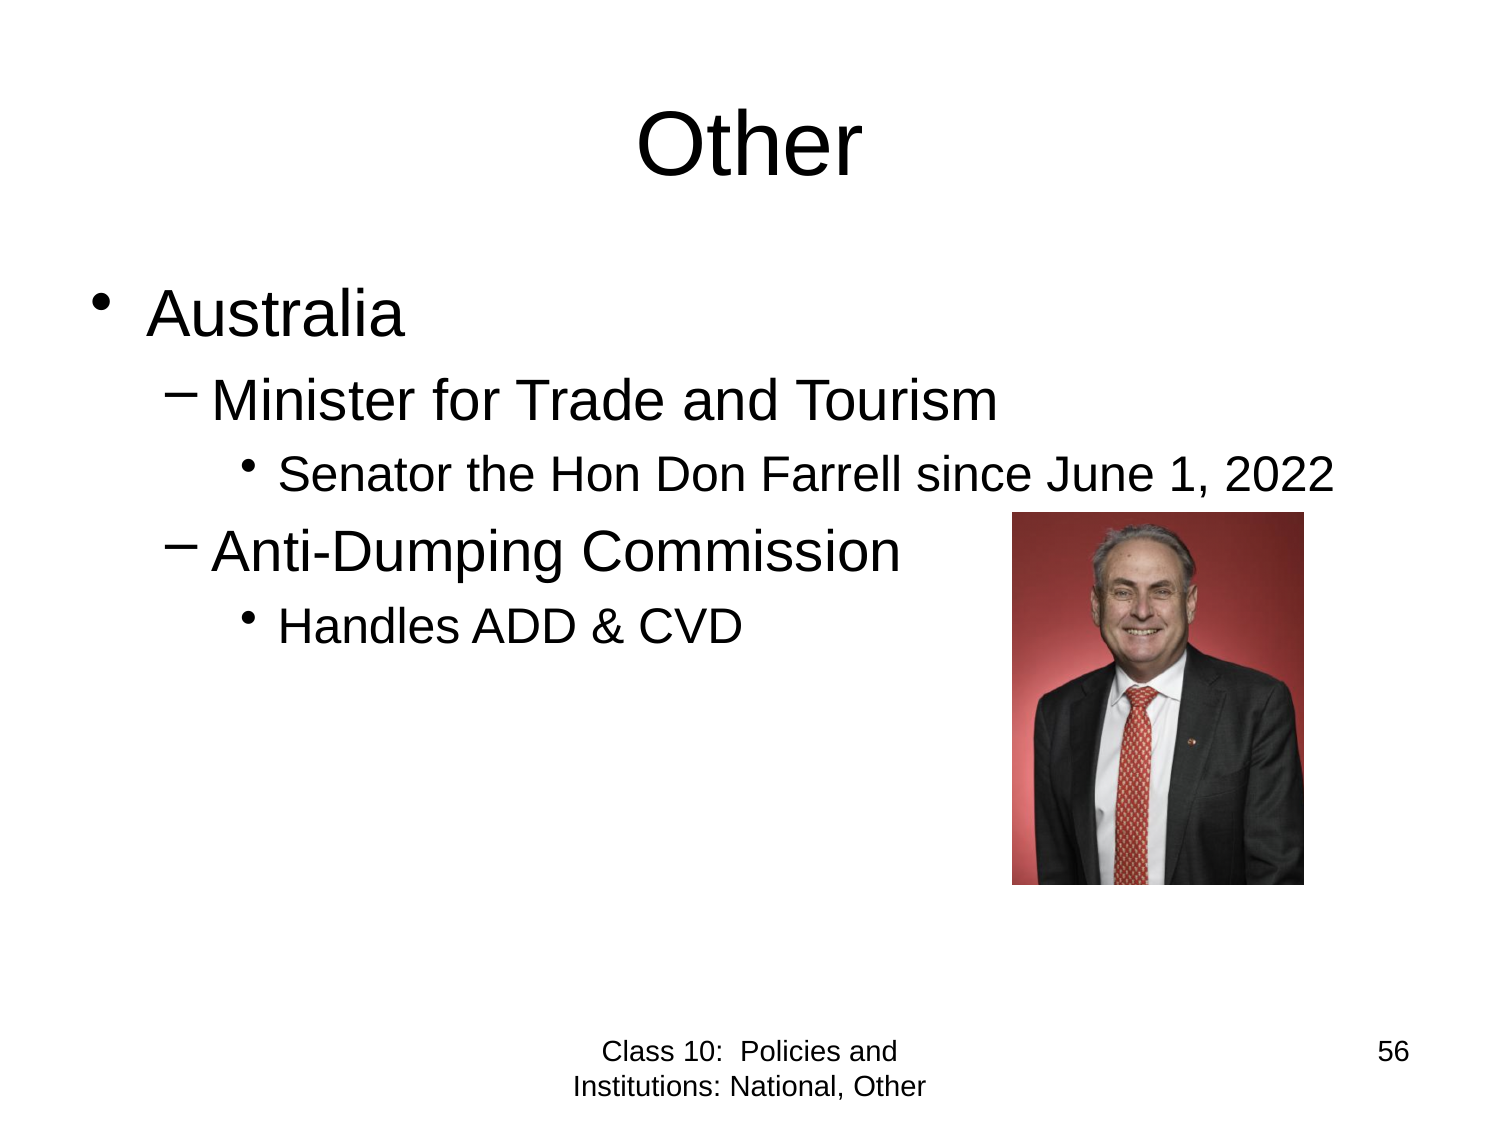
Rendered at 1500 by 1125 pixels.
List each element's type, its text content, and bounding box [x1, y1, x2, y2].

footer Class 10: Policies and Institutions: National, Other [512, 1024, 988, 1103]
picture [1012, 512, 1304, 885]
title Other [74, 44, 1426, 233]
slide_number 56 [1074, 1024, 1426, 1103]
list Australia Minister for Trade and Tourism Senator the Hon Don Farrell since June 1, 2022 Anti-Dumping Commission Handles ADD & CVD [74, 262, 1426, 1006]
